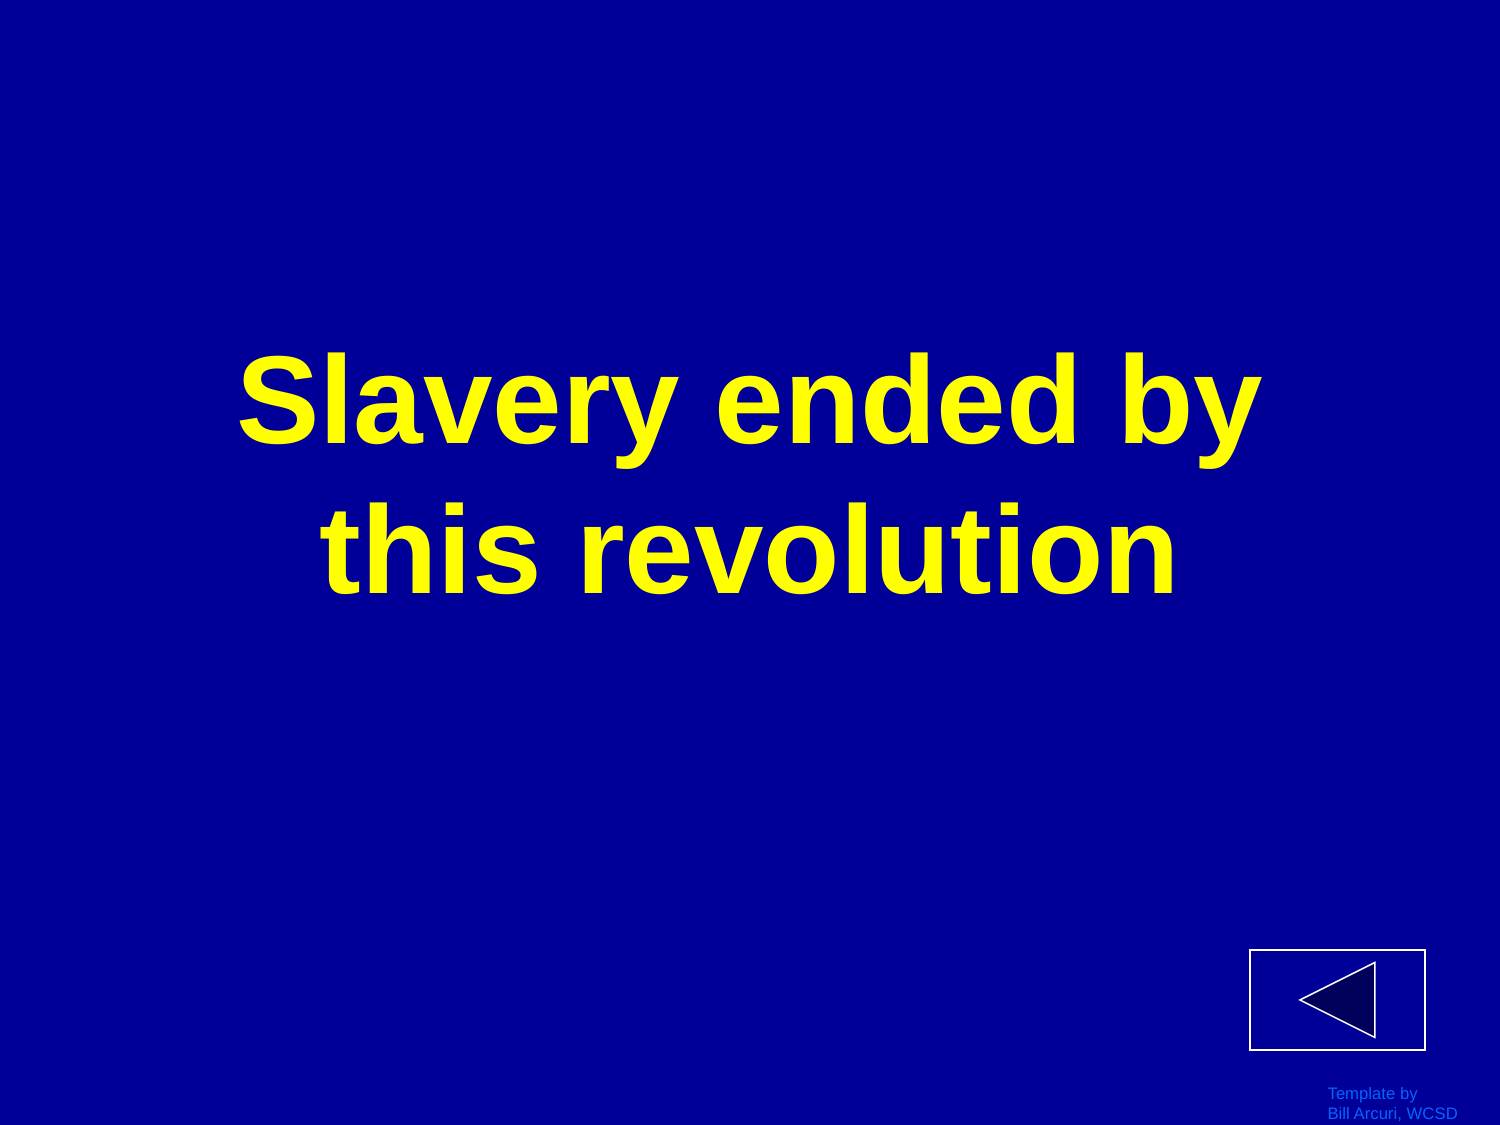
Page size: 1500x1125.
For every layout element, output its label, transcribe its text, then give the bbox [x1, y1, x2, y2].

title Slavery ended by this revolution [112, 374, 1388, 563]
text_box [1250, 950, 1426, 1051]
slide_number Template by Bill Arcuri, WCSD [1312, 1074, 1476, 1125]
